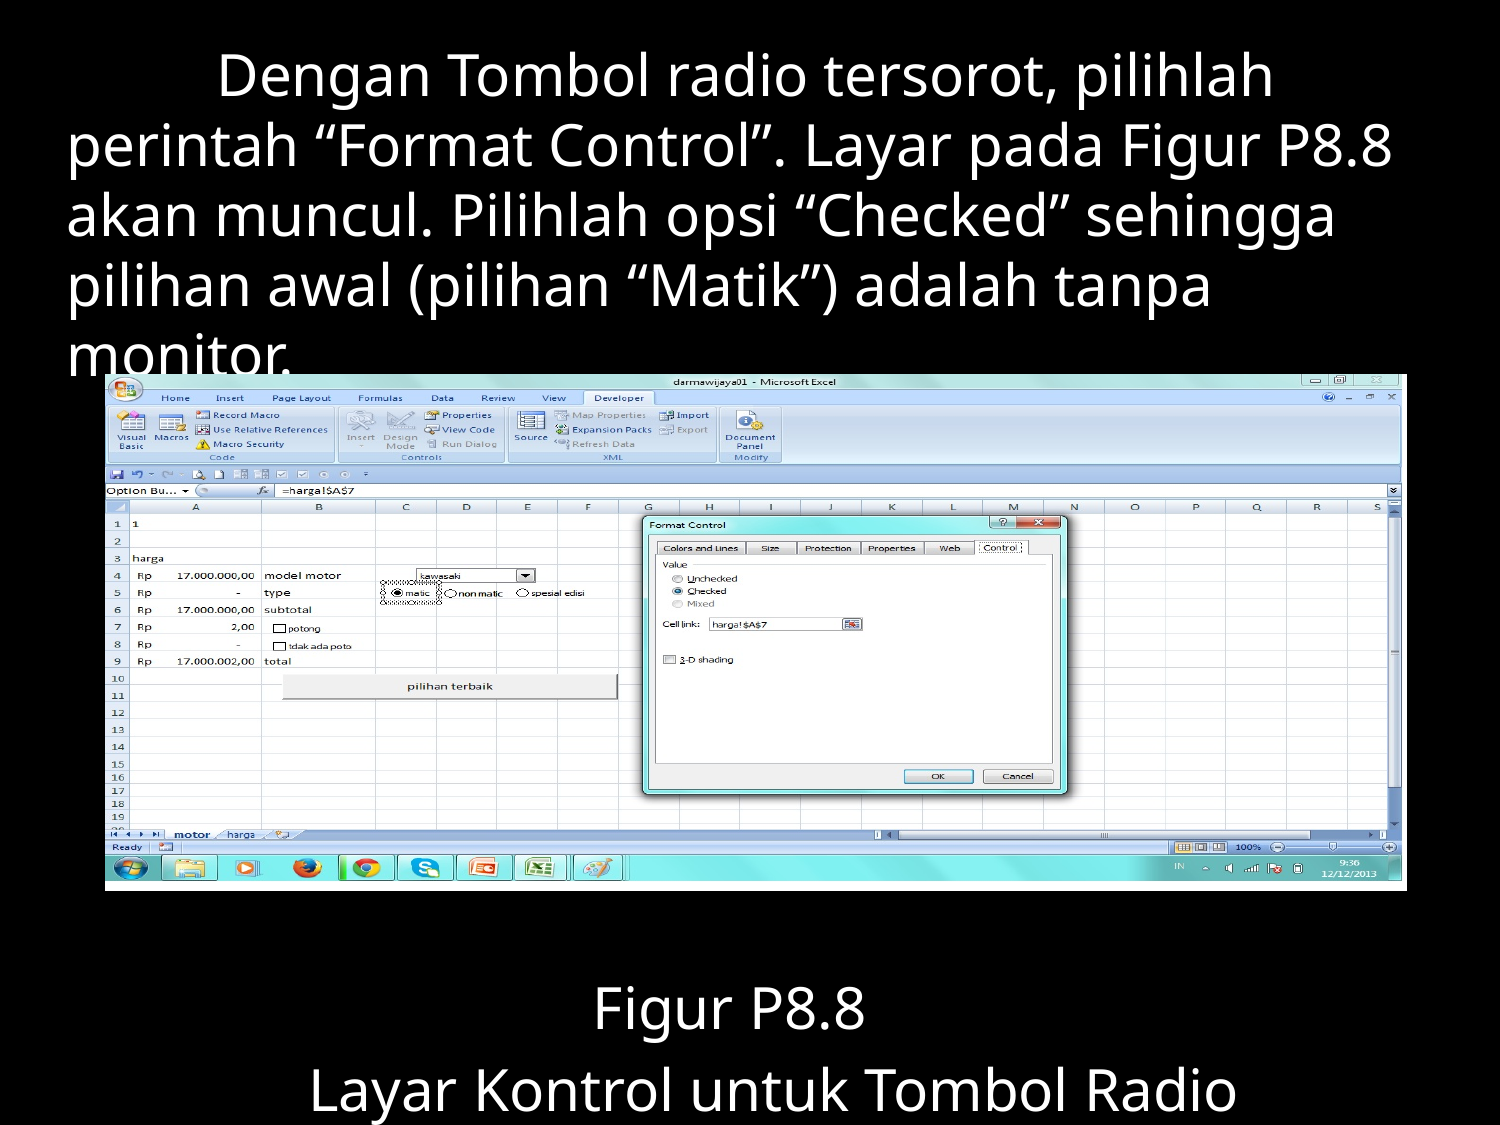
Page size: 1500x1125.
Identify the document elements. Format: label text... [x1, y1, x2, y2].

list Dengan Tombol radio tersorot, pilihlah perintah “Format Control”. Layar pada Figur P8.8 akan muncul. Pilihlah opsi “Checked” sehingga pilihan awal (pilihan “Matik”) adalah tanpa monitor. Figur P8.8 Layar Kontrol untuk Tombol Radio [29, 30, 1459, 1083]
picture [105, 374, 1407, 891]
